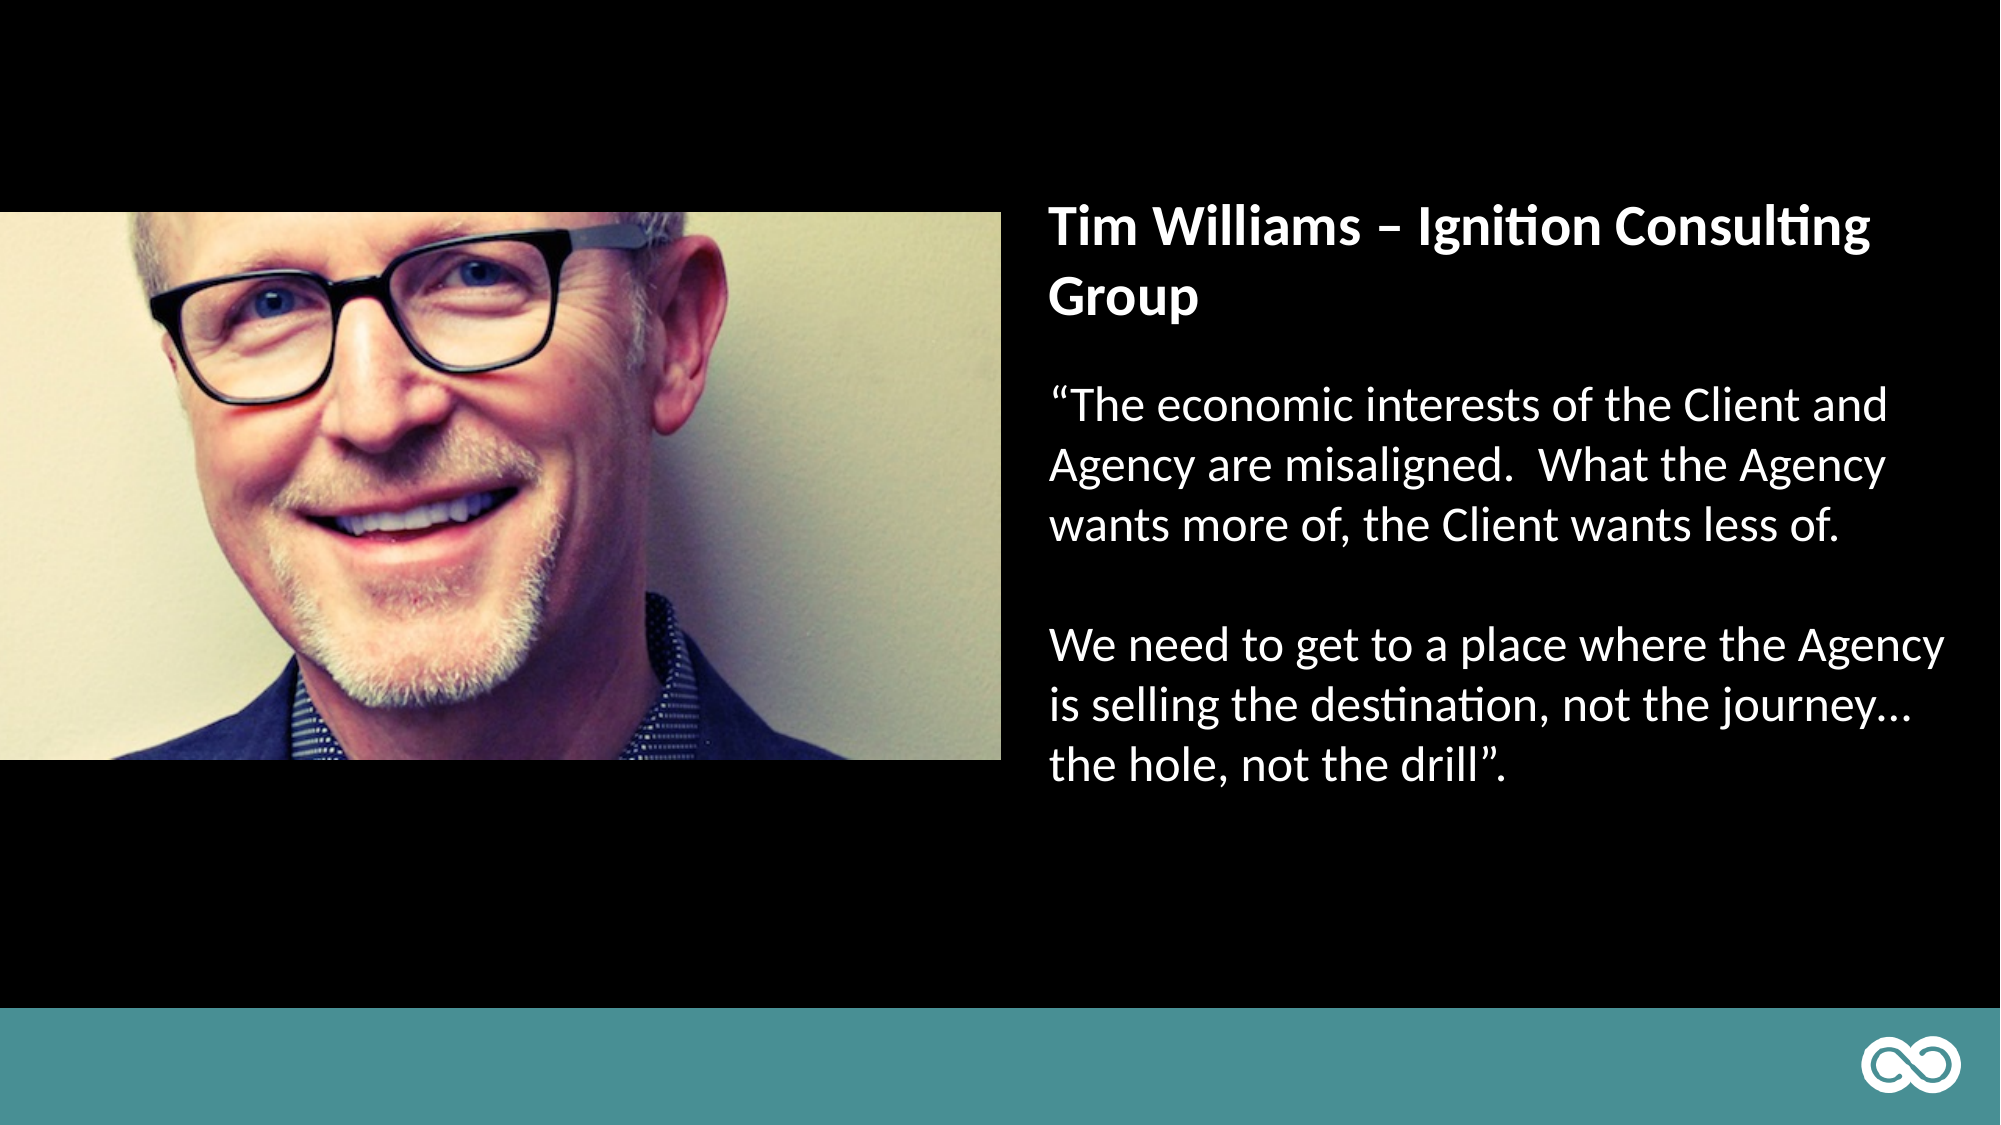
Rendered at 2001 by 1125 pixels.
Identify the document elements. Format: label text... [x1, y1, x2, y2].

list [0, 212, 1001, 760]
text_box Tim Williams – Ignition Consulting Group “The economic interests of the Client and Agency are misaligned. What the Agency wants more of, the Client wants less of. We need to get to a place where the Agency is selling the destination, not the journey…the hole, not the drill”. [1034, 179, 1975, 845]
